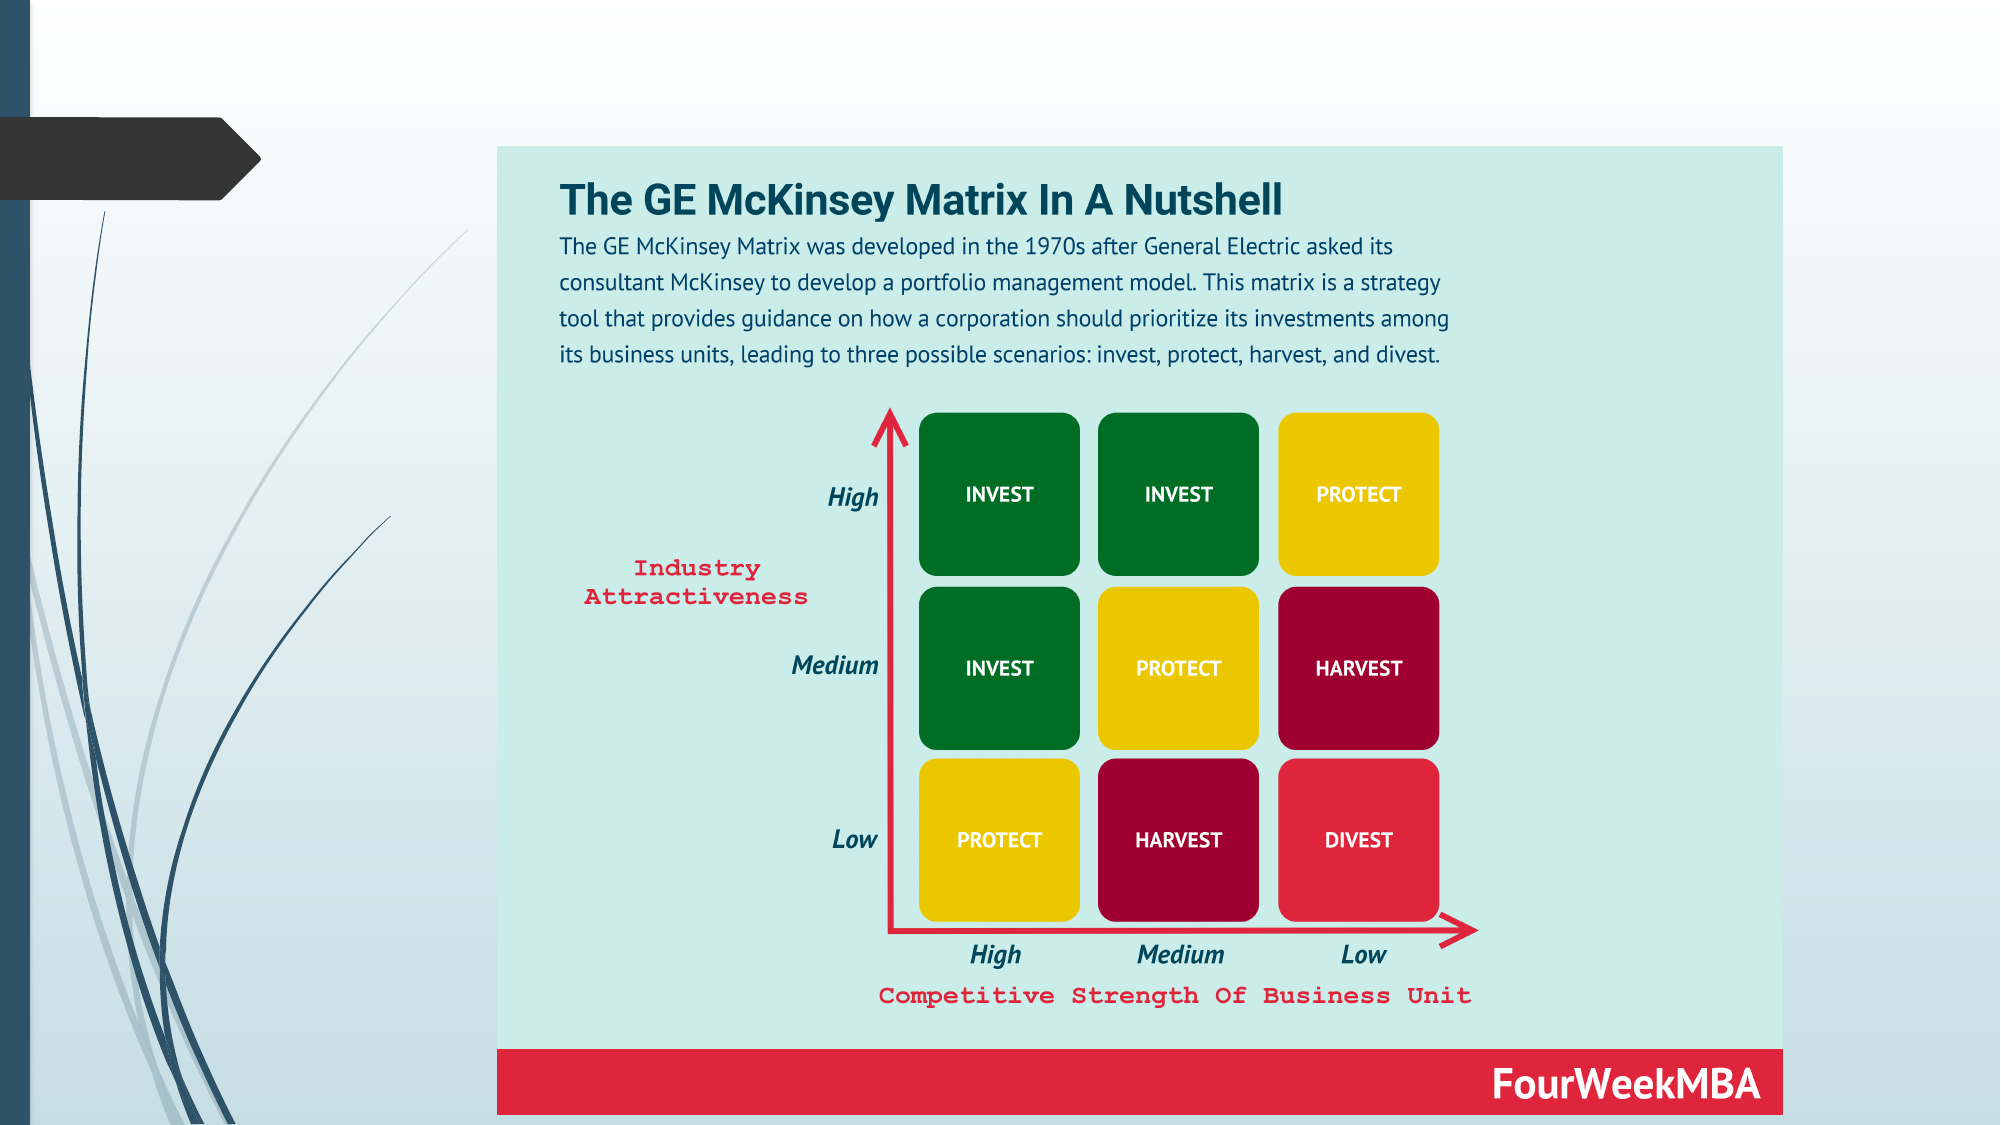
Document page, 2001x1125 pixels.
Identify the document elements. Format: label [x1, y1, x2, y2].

picture [497, 145, 1783, 1116]
